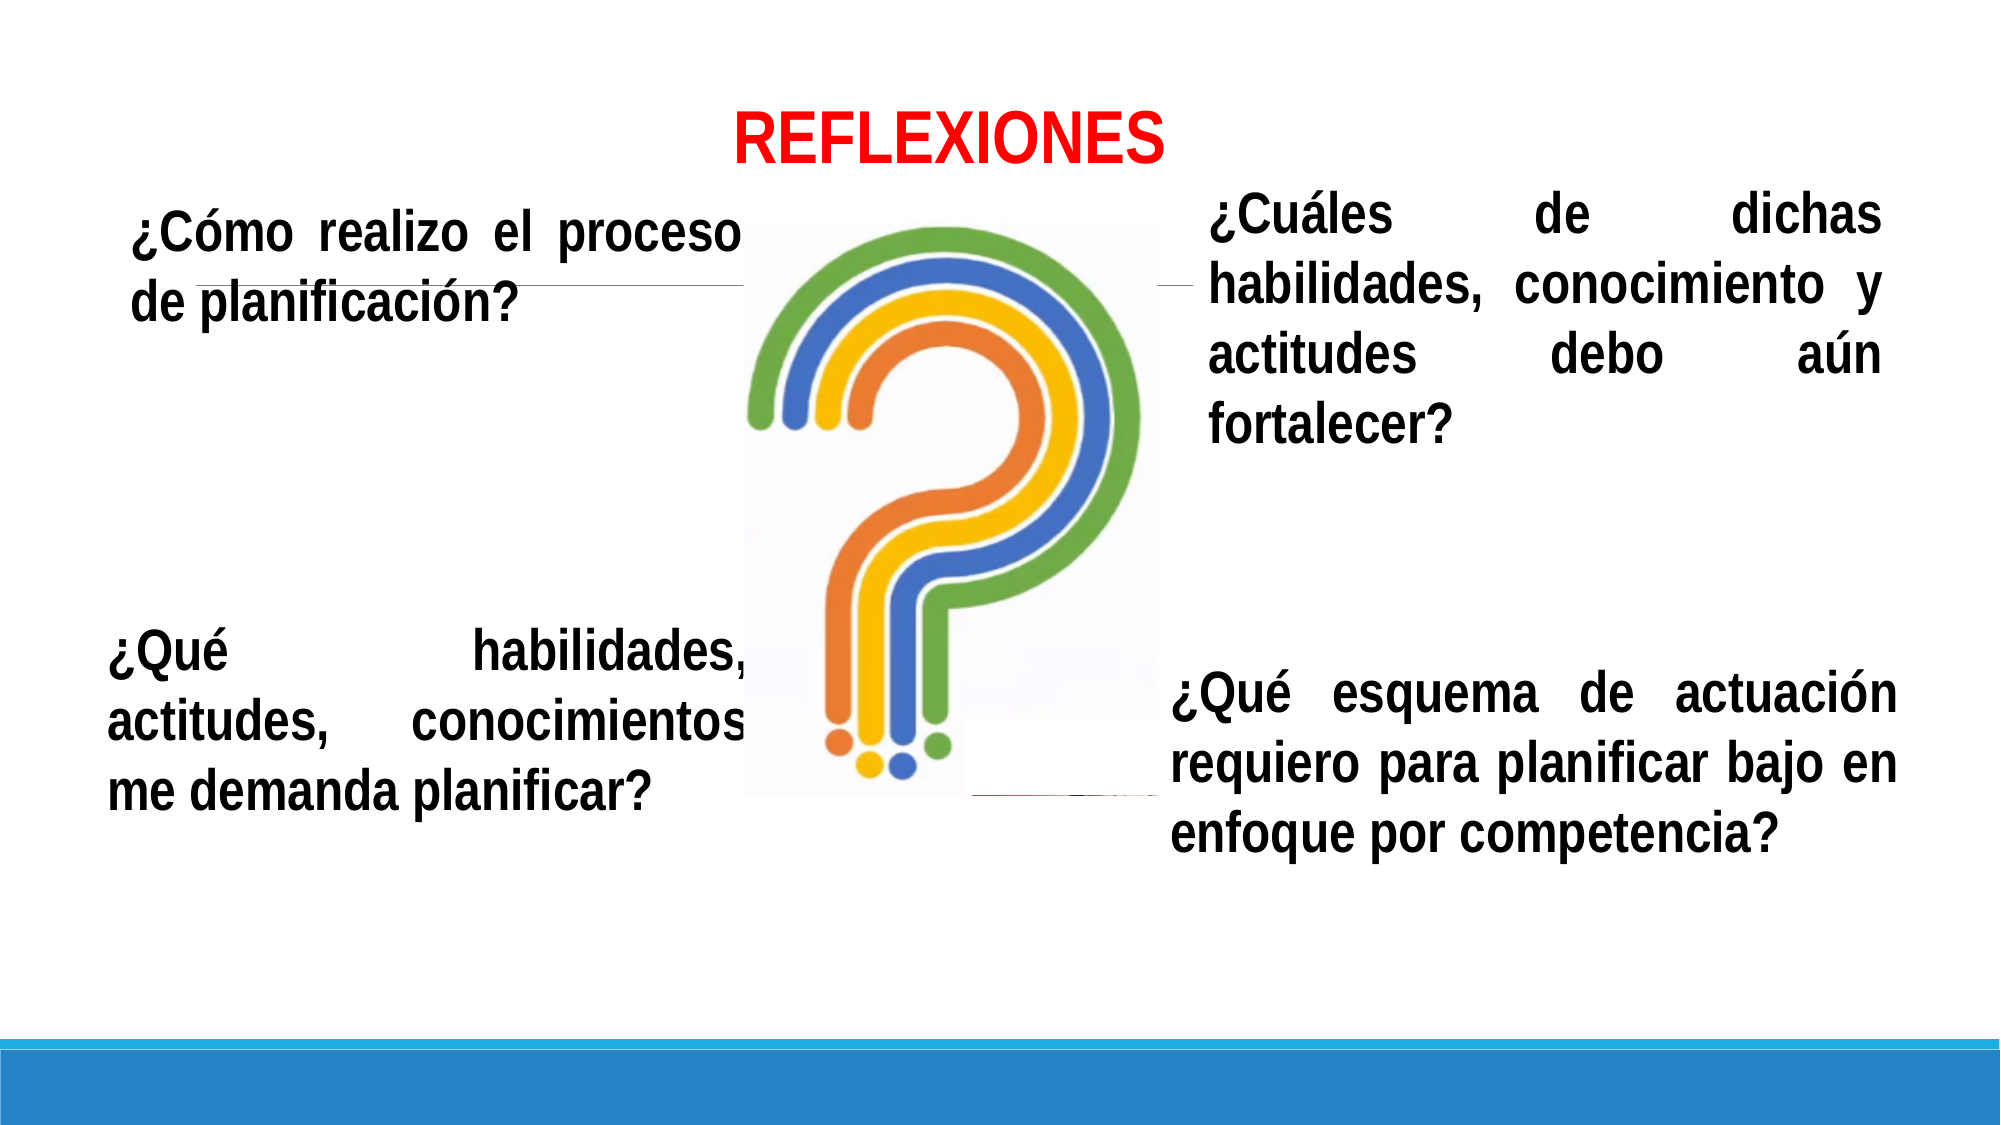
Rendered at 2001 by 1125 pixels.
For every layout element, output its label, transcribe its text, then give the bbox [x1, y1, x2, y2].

text_box ¿Qué habilidades, actitudes, conocimientos me demanda planificar? [92, 604, 764, 830]
text_box REFLEXIONES [629, 81, 1272, 187]
text_box ¿Cómo realizo el proceso de planificación? [115, 185, 758, 341]
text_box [742, 221, 1161, 796]
text_box ¿Qué esquema de actuación requiero para planificar bajo en enfoque por competencia? [1155, 646, 1914, 871]
text_box ¿Cuáles de dichas habilidades, conocimiento y actitudes debo aún fortalecer? [1193, 168, 1898, 463]
